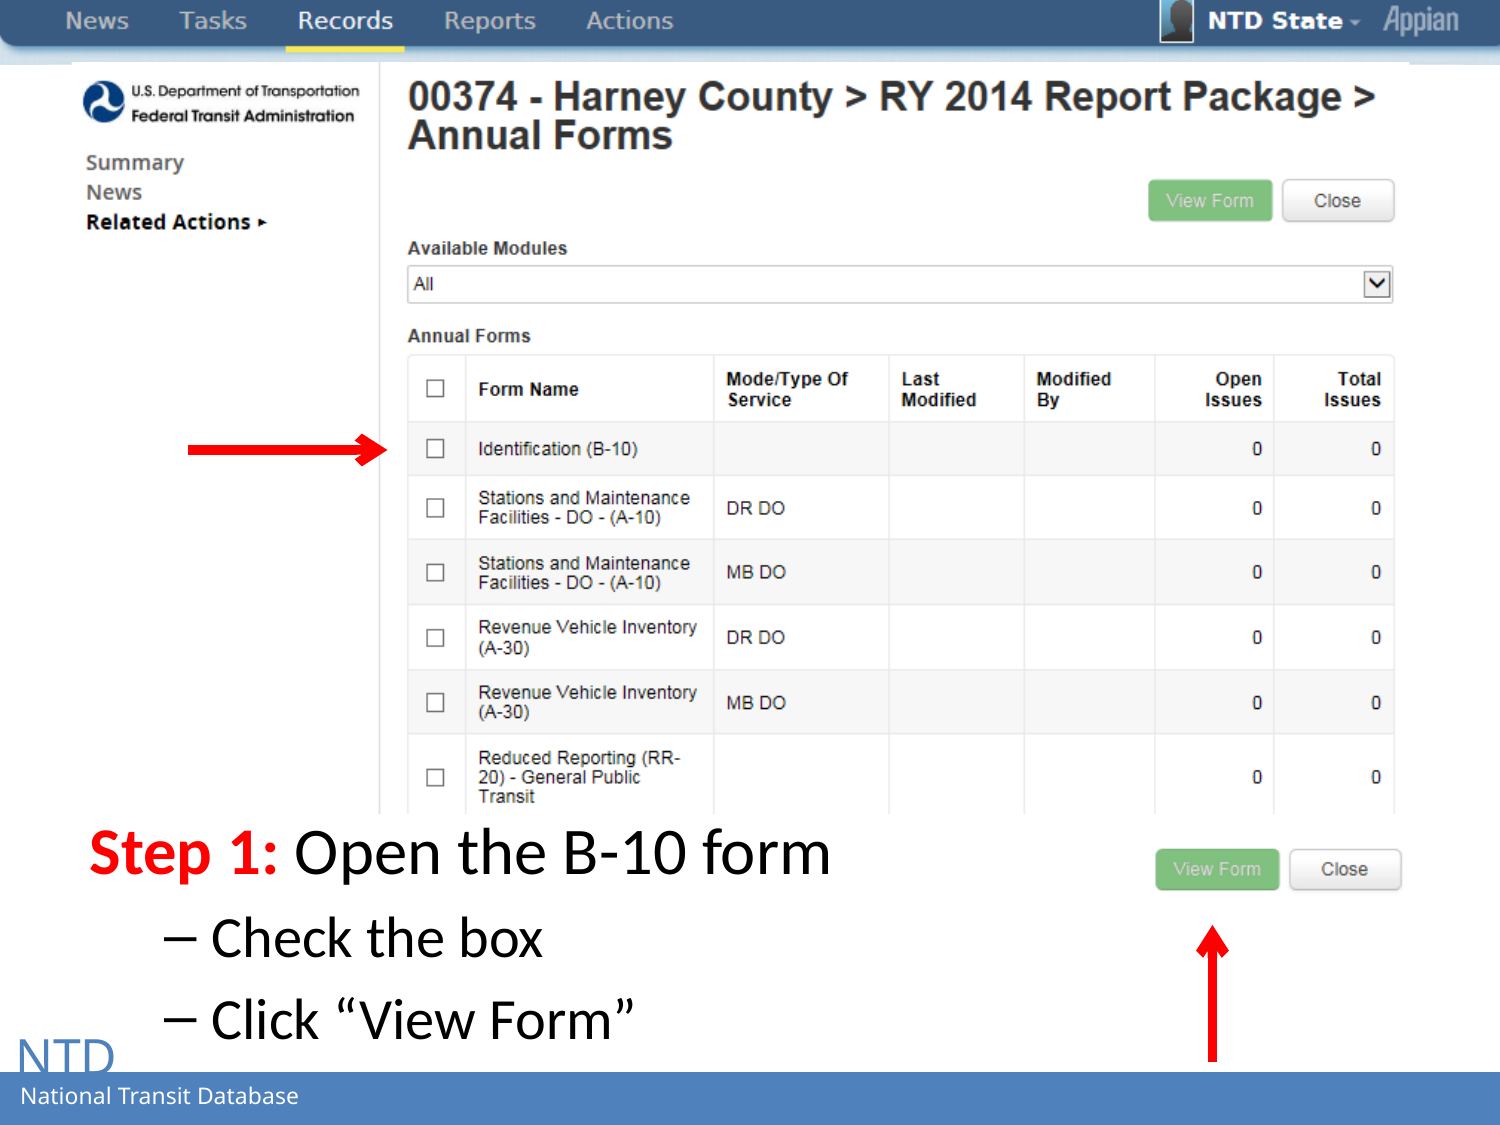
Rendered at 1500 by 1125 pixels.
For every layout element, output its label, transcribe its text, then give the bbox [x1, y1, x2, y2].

picture [0, 0, 1500, 814]
picture [1124, 824, 1417, 898]
list Step 1: Open the B-10 form Check the box Click “View Form” [75, 800, 1425, 955]
